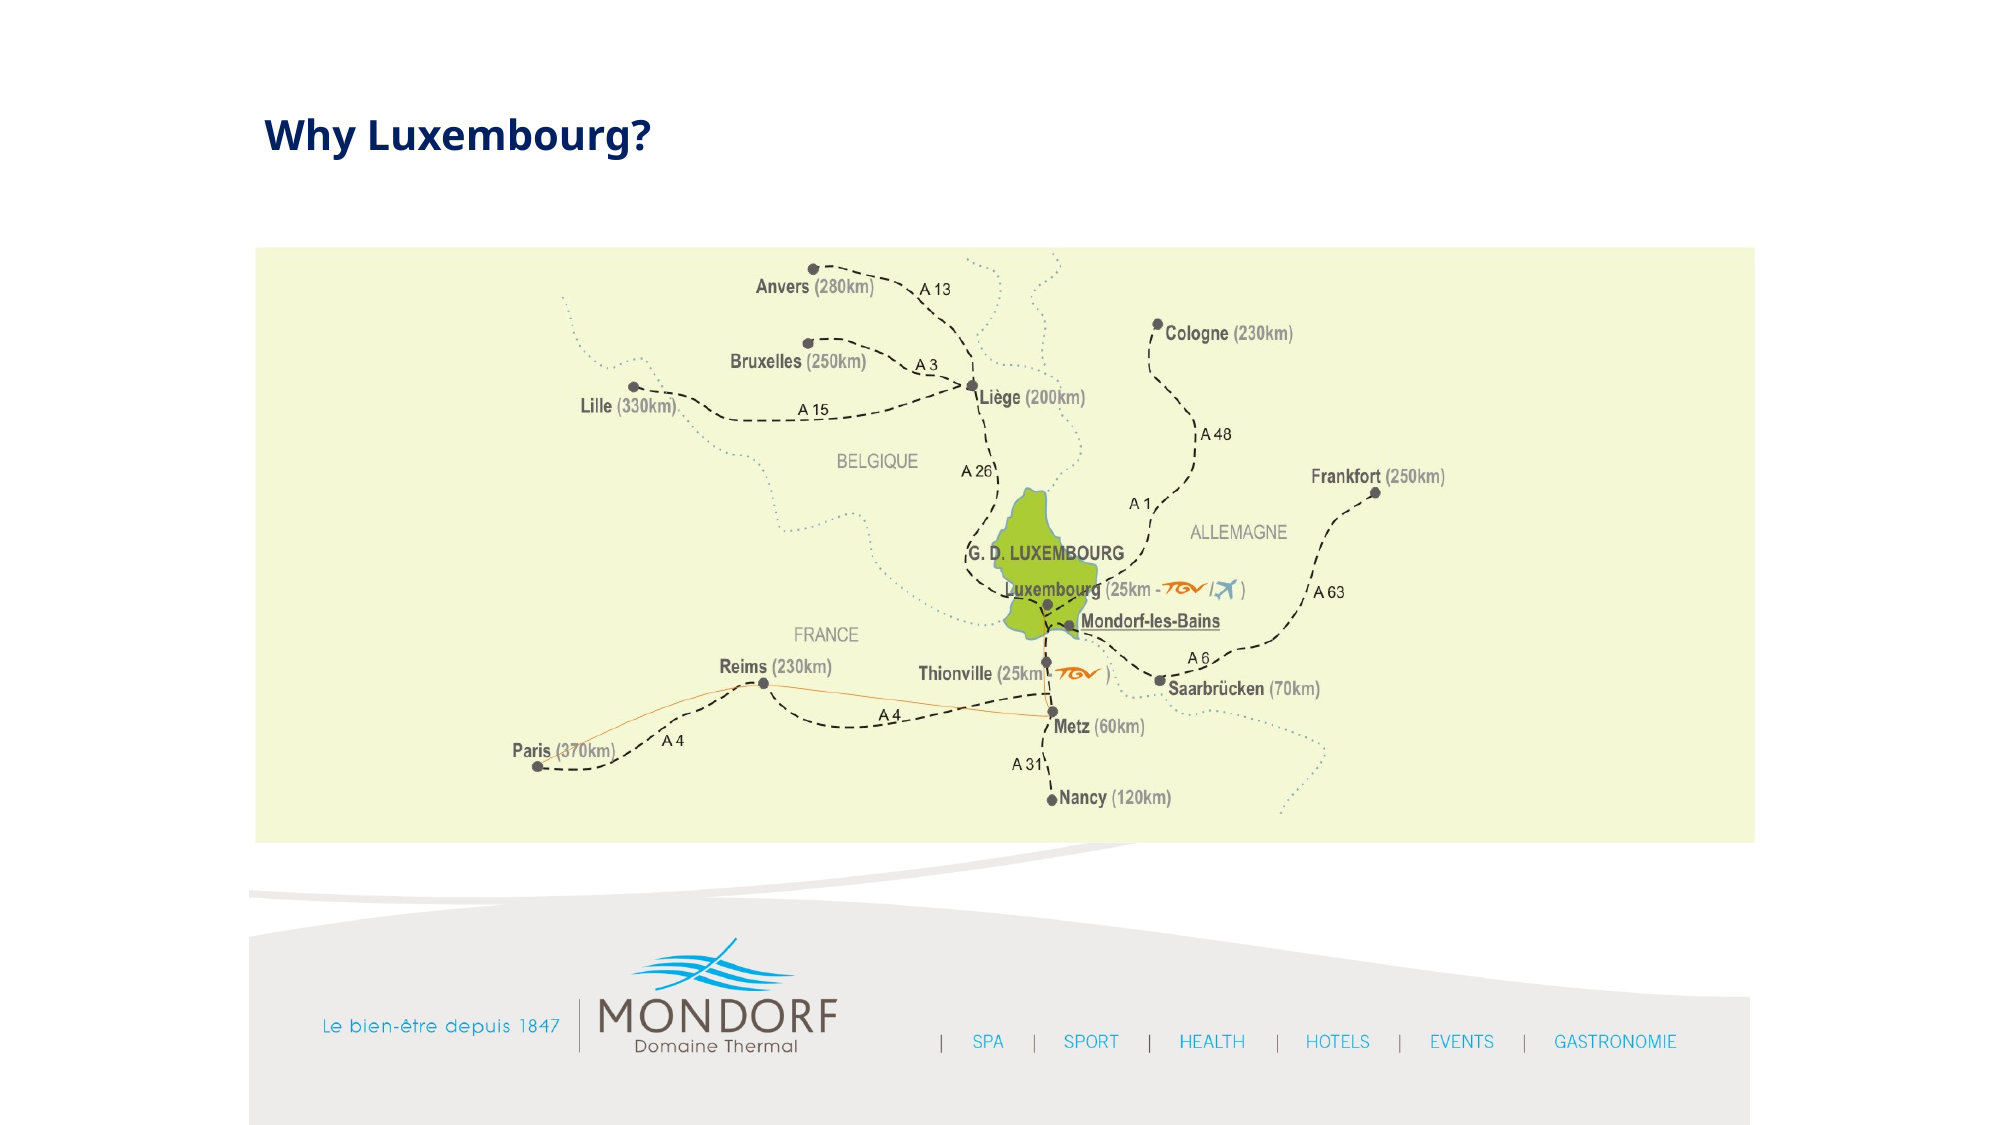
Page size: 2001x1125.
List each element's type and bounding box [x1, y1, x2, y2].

picture [249, 86, 1755, 1125]
